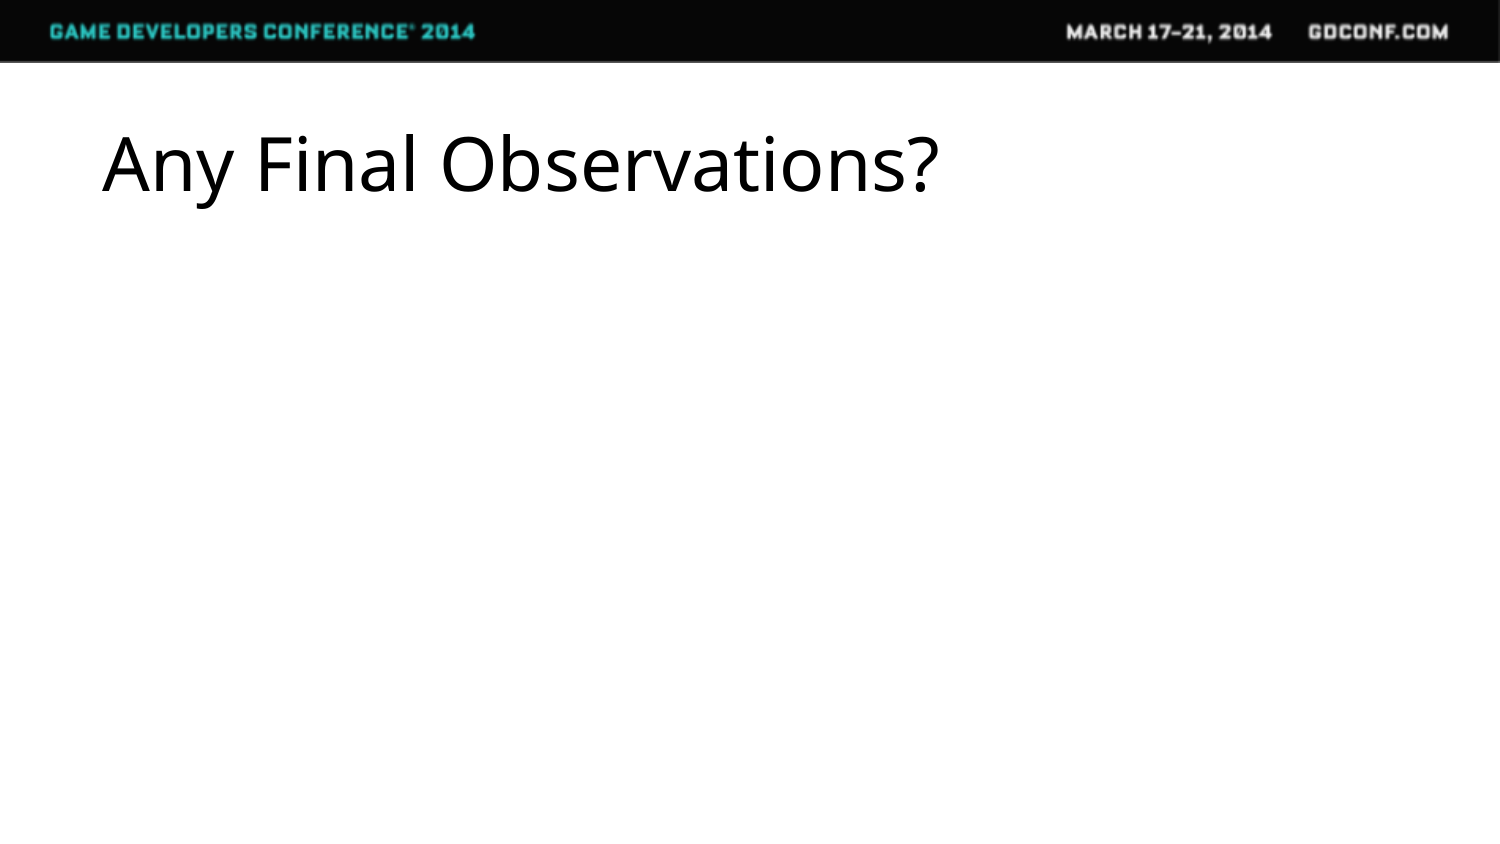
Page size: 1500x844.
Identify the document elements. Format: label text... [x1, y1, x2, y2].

picture [0, 0, 1500, 63]
title Any Final Observations? [87, 109, 1413, 238]
